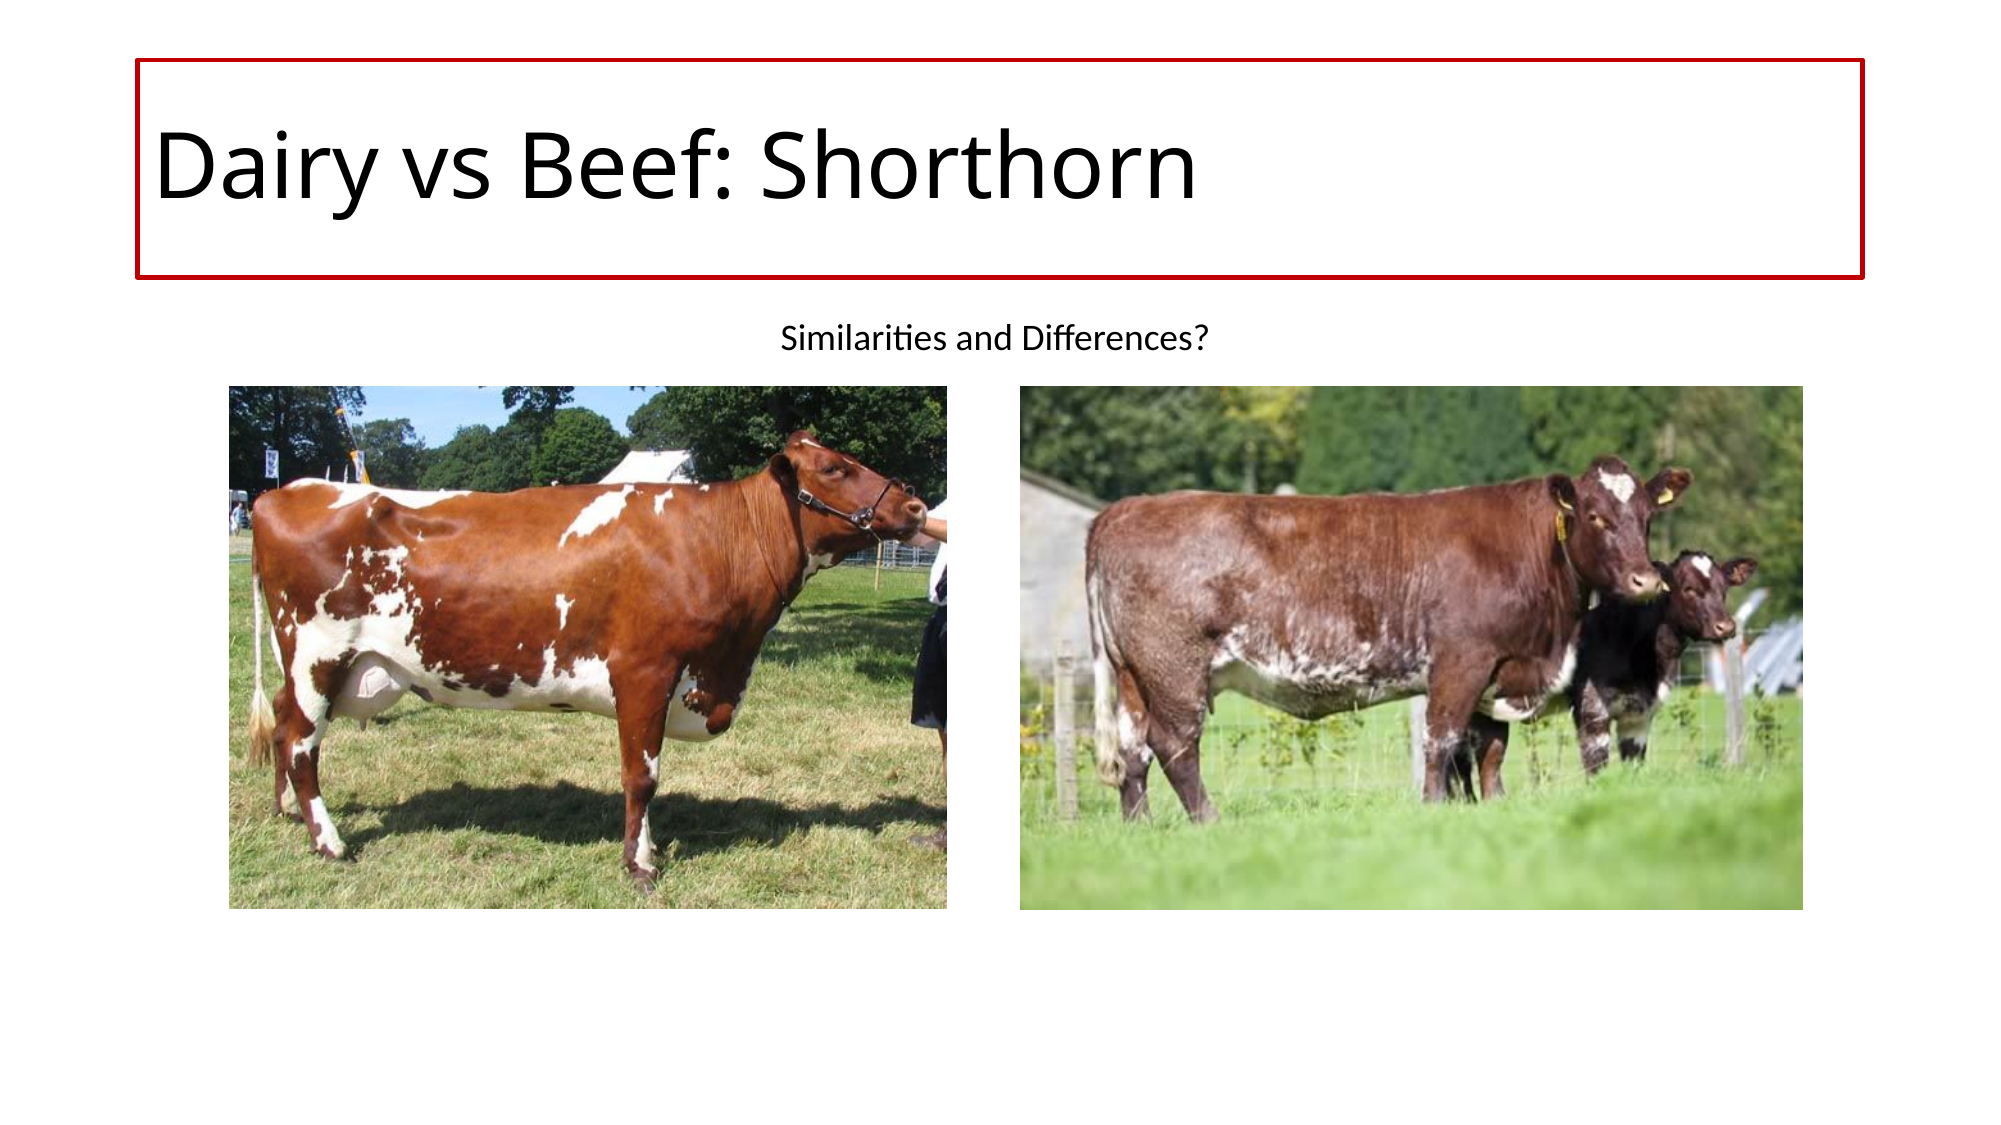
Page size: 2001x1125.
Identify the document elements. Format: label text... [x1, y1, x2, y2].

title Dairy vs Beef: Shorthorn [137, 59, 1863, 278]
text_box Similarities and Differences? [636, 306, 1364, 366]
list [1020, 386, 1803, 910]
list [229, 386, 947, 910]
